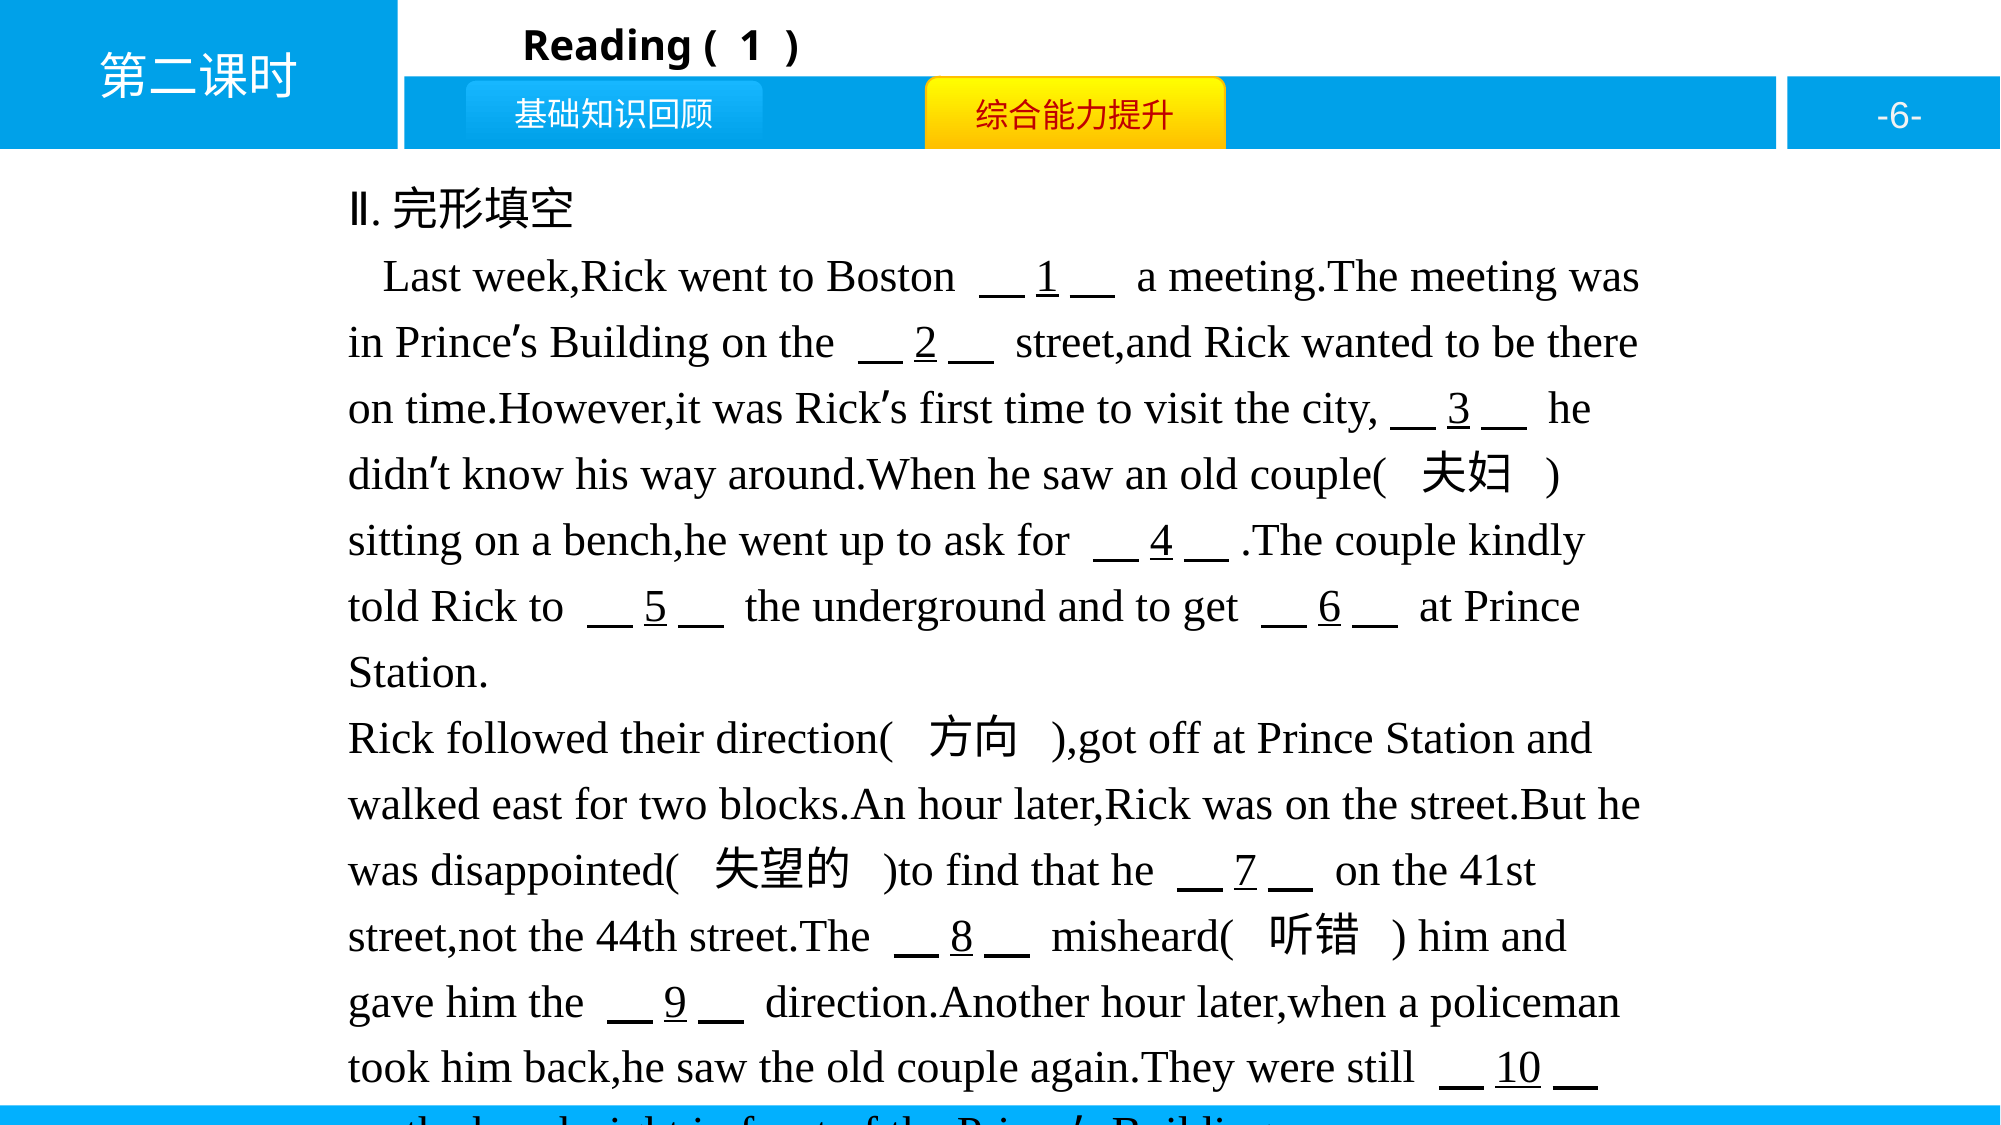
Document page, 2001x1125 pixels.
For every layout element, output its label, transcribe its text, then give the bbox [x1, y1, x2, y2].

text_box Ⅱ.完形填空 Last week,Rick went to Boston 1 a meeting.The meeting was in Prince’s Building on the 2 street,and Rick wanted to be there on time.However,it was Rick’s first time to visit the city, 3 he didn’t know his way around.When he saw an old couple( 夫妇 ) sitting on a bench,he went up to ask for 4 .The couple kindly told Rick to 5 the underground and to get 6 at Prince Station. Rick followed their direction( 方向 ),got off at Prince Station and walked east for two blocks.An hour later,Rick was on the street.But he was disappointed( 失望的 )to find that he 7 on the 41st street,not the 44th street.The 8 misheard( 听错 ) him and gave him the 9 direction.Another hour later,when a policeman took him back,he saw the old couple again.They were still 10 on the bench,right in front of the Prince’s Building. [333, 161, 1667, 1125]
